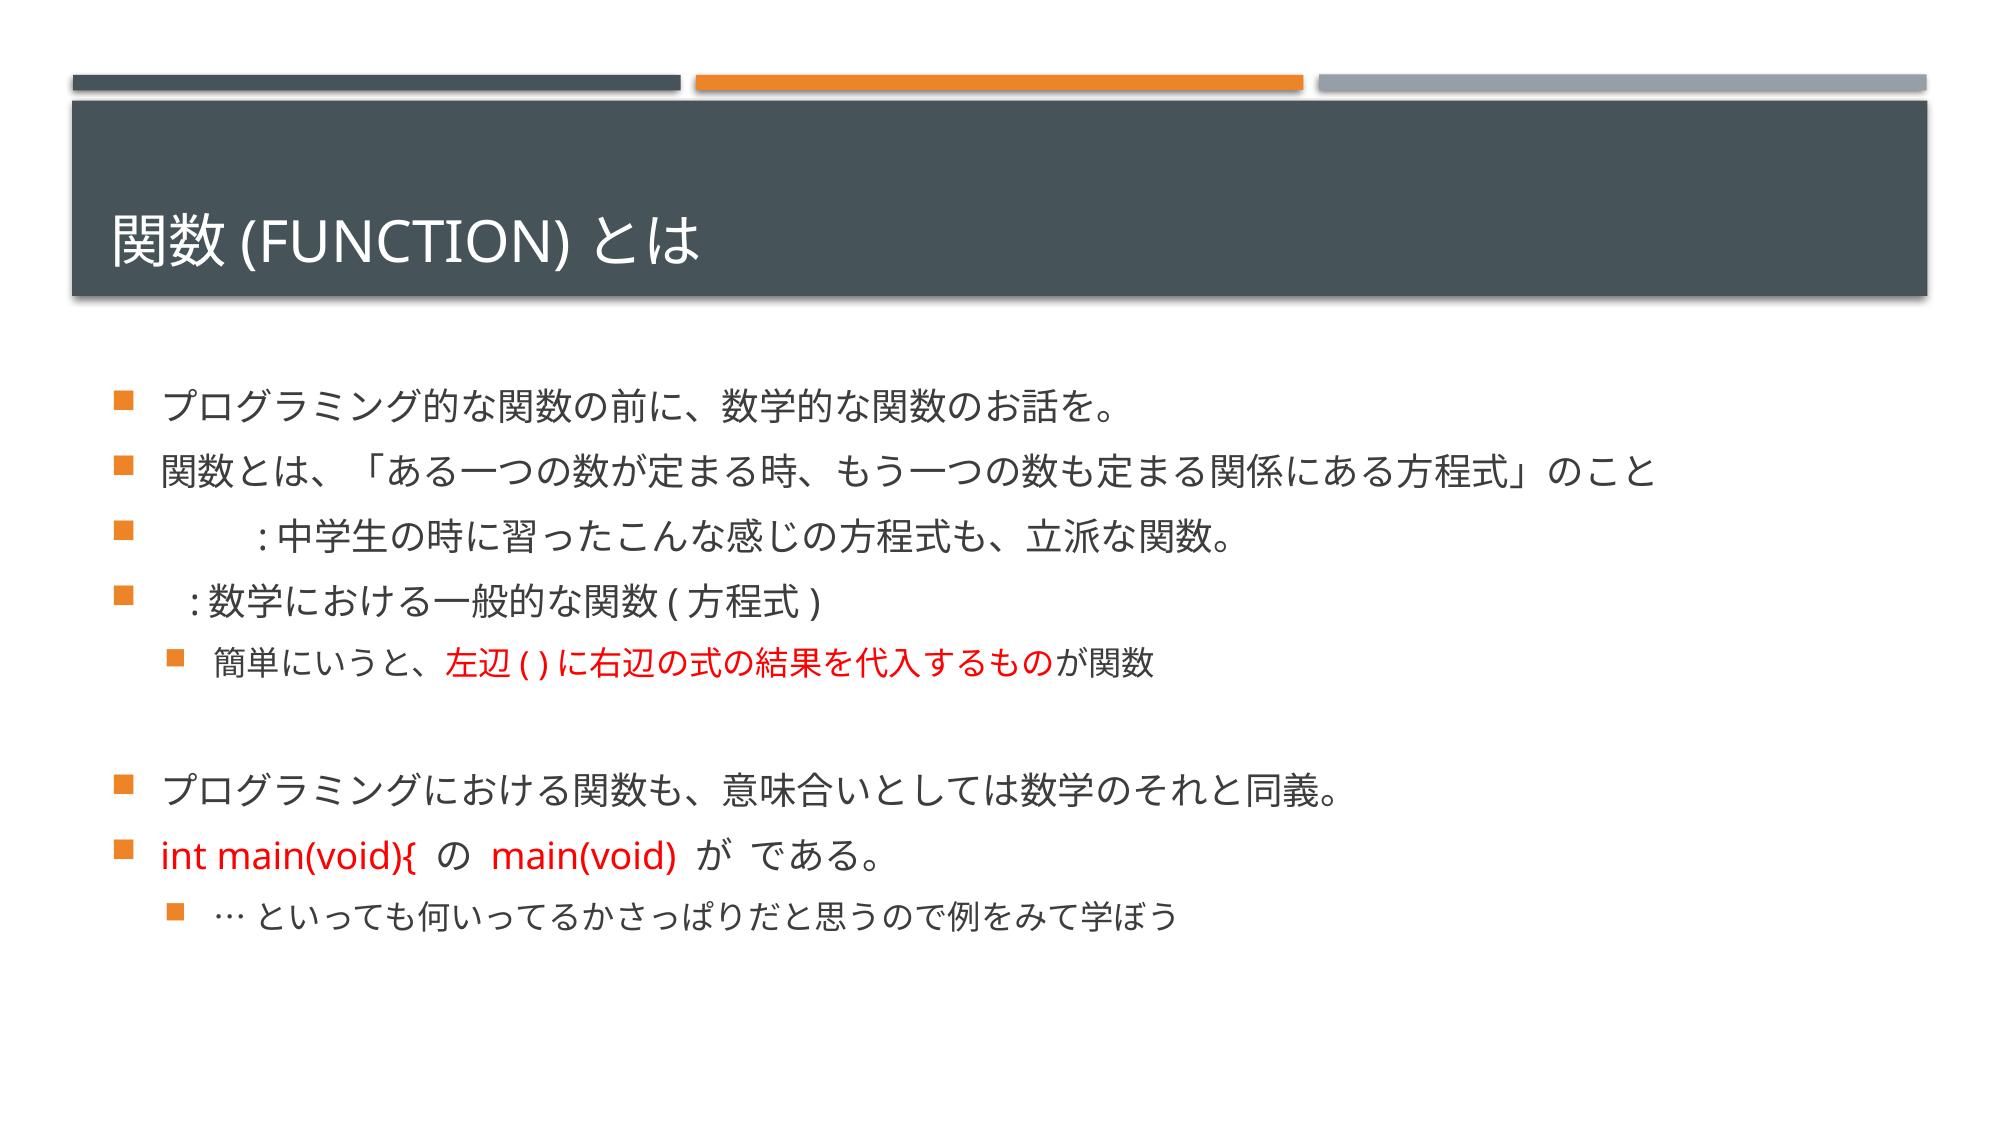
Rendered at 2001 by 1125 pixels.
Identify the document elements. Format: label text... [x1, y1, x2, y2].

title 関数(Function)とは [95, 115, 1905, 282]
